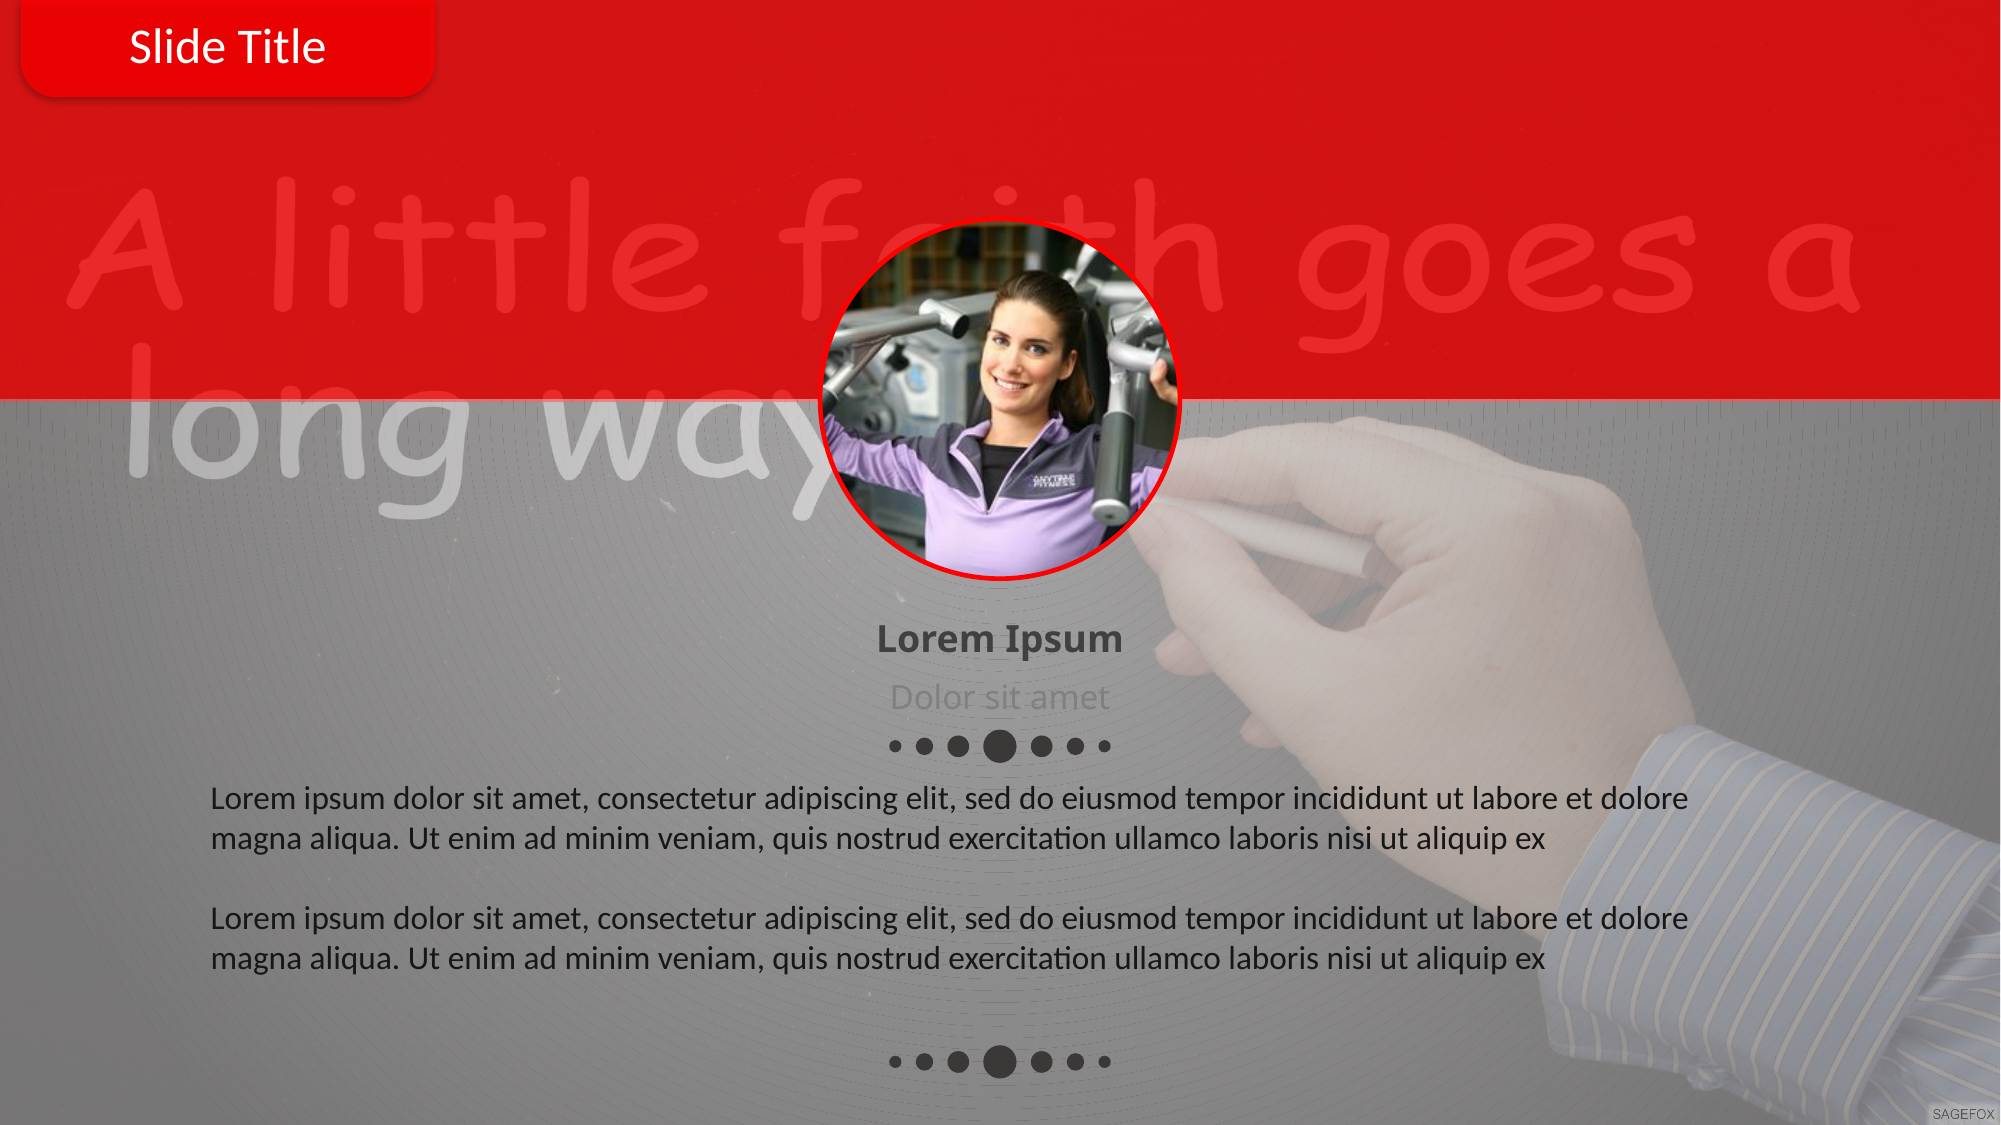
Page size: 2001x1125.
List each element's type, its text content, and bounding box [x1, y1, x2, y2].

text_box Lorem Ipsum [820, 597, 1180, 657]
picture [820, 218, 1180, 579]
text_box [889, 729, 1111, 763]
text_box Lorem ipsum dolor sit amet, consectetur adipiscing elit, sed do eiusmod tempor incididunt ut labore et dolore magna aliqua. Ut enim ad minim veniam, quis nostrud exercitation ullamco laboris nisi ut aliquip ex Lorem ipsum dolor sit amet, consectetur adipiscing elit, sed do eiusmod tempor incididunt ut labore et dolore magna aliqua. Ut enim ad minim veniam, quis nostrud exercitation ullamco laboris nisi ut aliquip ex [195, 769, 1805, 984]
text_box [20, 0, 436, 98]
text_box Dolor sit amet [820, 657, 1180, 736]
text_box [0, 399, 2000, 1125]
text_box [889, 1045, 1111, 1079]
